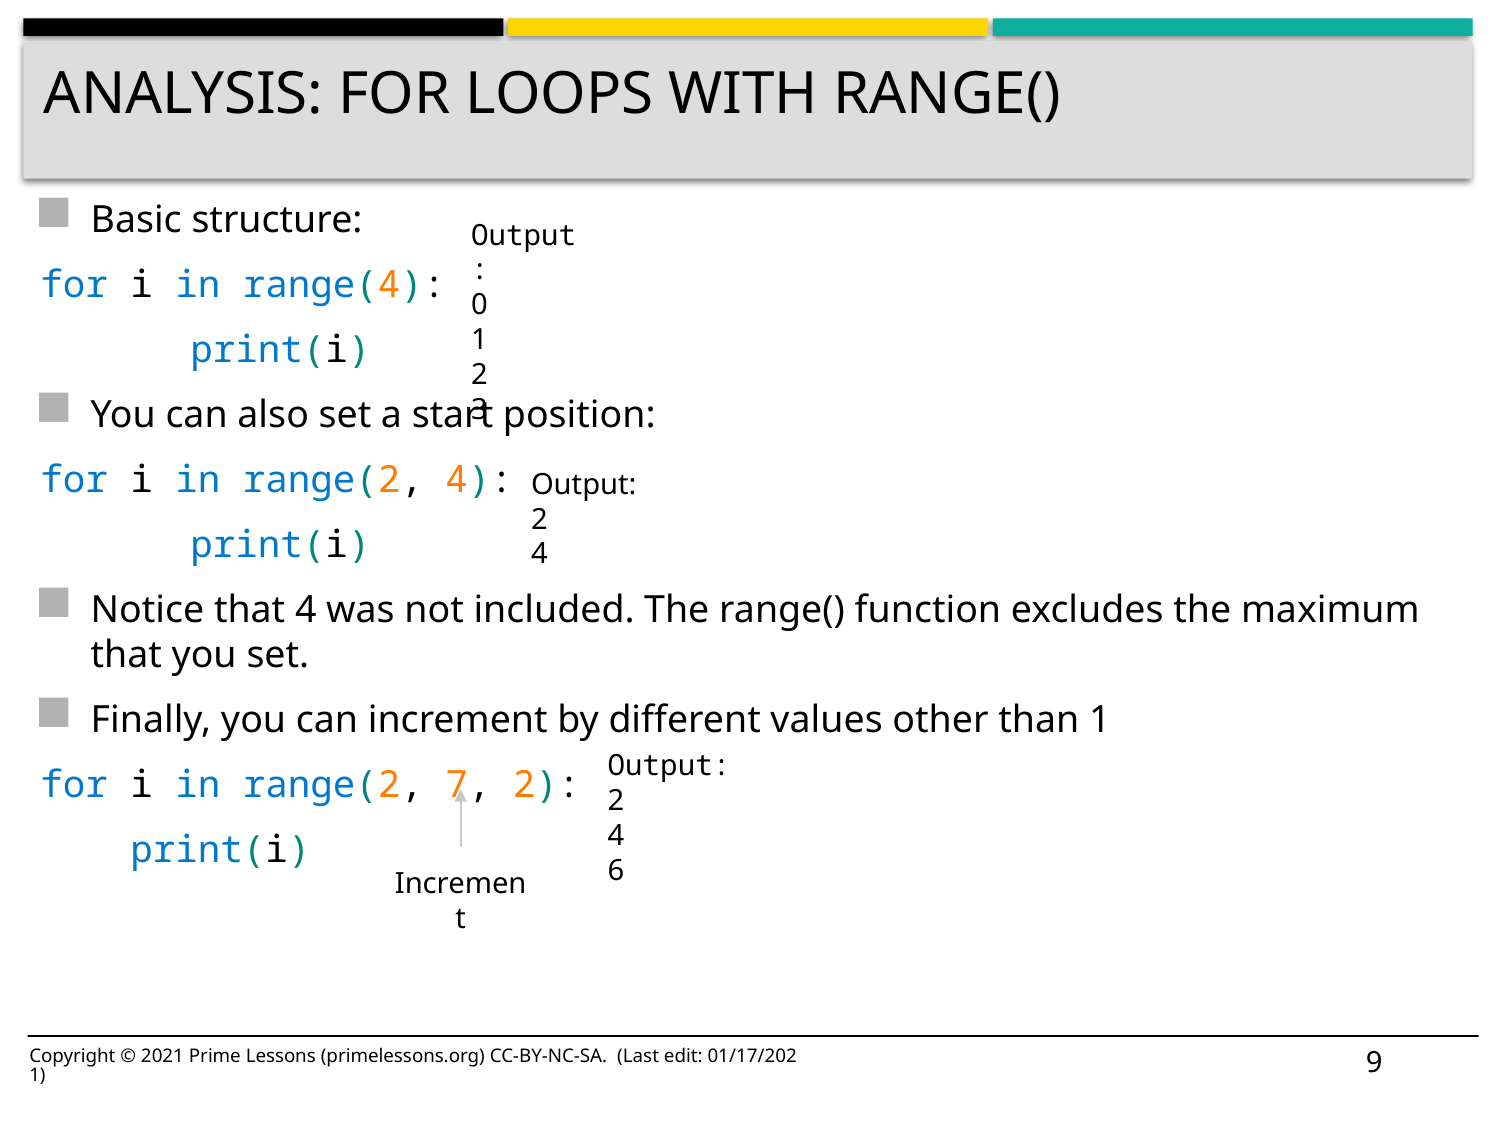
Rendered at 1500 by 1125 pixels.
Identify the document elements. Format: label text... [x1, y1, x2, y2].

text_box Output: 2 4 [516, 457, 670, 578]
text_box Increment [375, 857, 546, 942]
title Analysis: For Loops With range() [28, 48, 1464, 172]
text_box Output: 0 1 2 3 [456, 208, 603, 433]
footer Copyright © 2021 Prime Lessons (primelessons.org) CC-BY-NC-SA. (Last edit: 01/17/2021) [14, 1036, 814, 1097]
text_box Output: 2 4 6 [592, 739, 809, 894]
list Basic structure: for i in range(4): print(i) You can also set a start position: for i in range(2, 4): print(i) Notice that 4 was not included. The range() function excludes the maximum that you set. Finally, you can increment by different values other than 1 for i in range(2, 7, 2): print(i) [25, 187, 1475, 1021]
slide_number 9 [1351, 1036, 1478, 1097]
